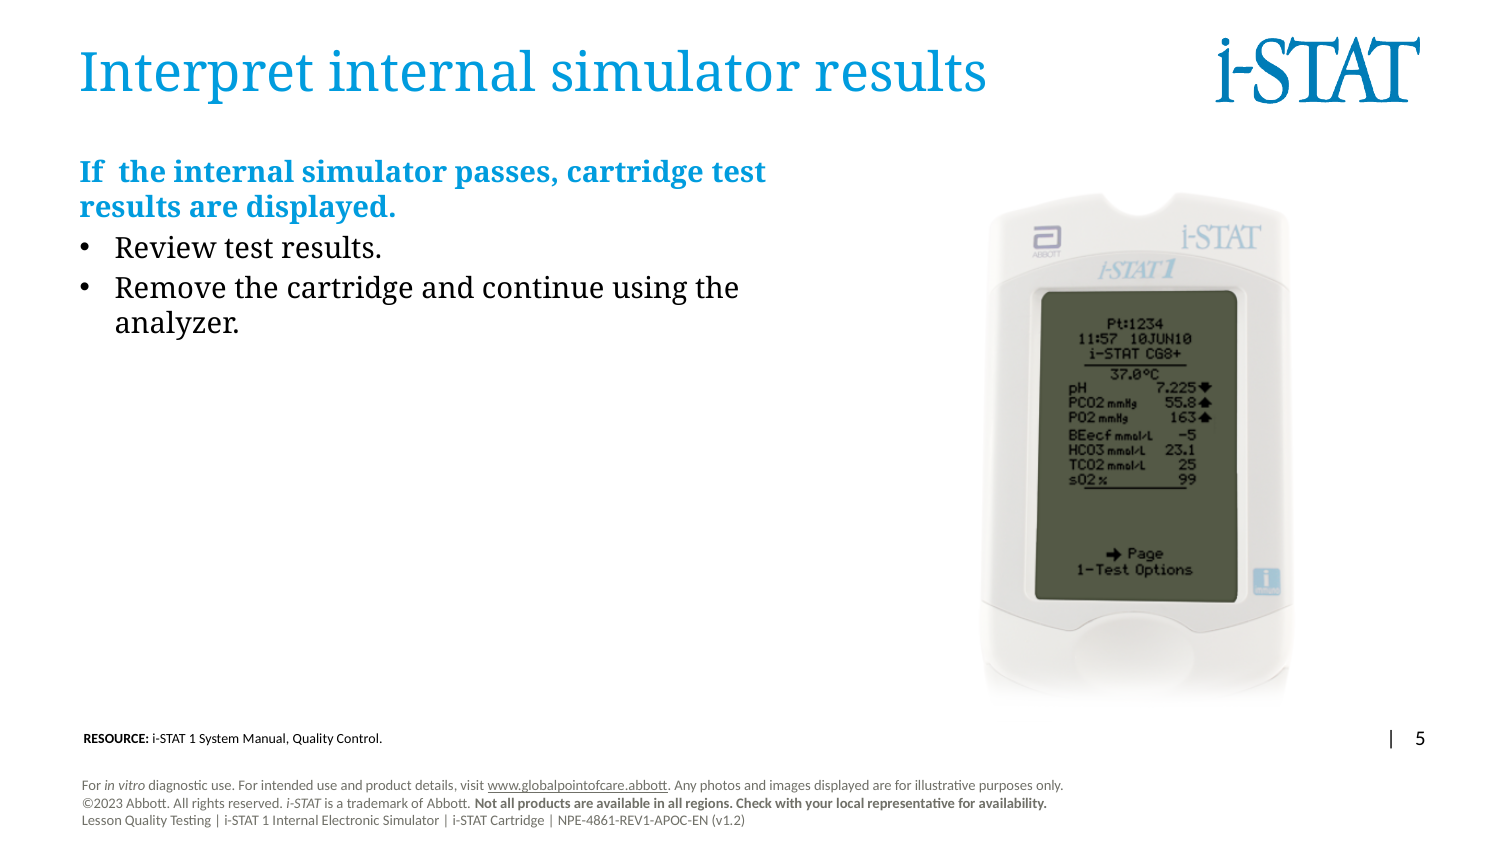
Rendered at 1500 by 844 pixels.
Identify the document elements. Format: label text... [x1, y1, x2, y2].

picture [957, 175, 1318, 722]
picture [1317, 36, 1355, 99]
text_box If the internal simulator passes, cartridge test results are displayed. Review test results. Remove the cartridge and continue using the analyzer. [79, 153, 852, 357]
text_box RESOURCE: i-STAT 1 System Manual, Quality Control. [68, 722, 686, 754]
picture [1294, 36, 1336, 41]
slide_number | 5 [1347, 714, 1441, 760]
picture [1376, 36, 1417, 41]
picture [1214, 36, 1420, 104]
picture [1358, 36, 1390, 99]
picture [1347, 53, 1358, 69]
title Interpret internal simulator results [79, 44, 1211, 109]
